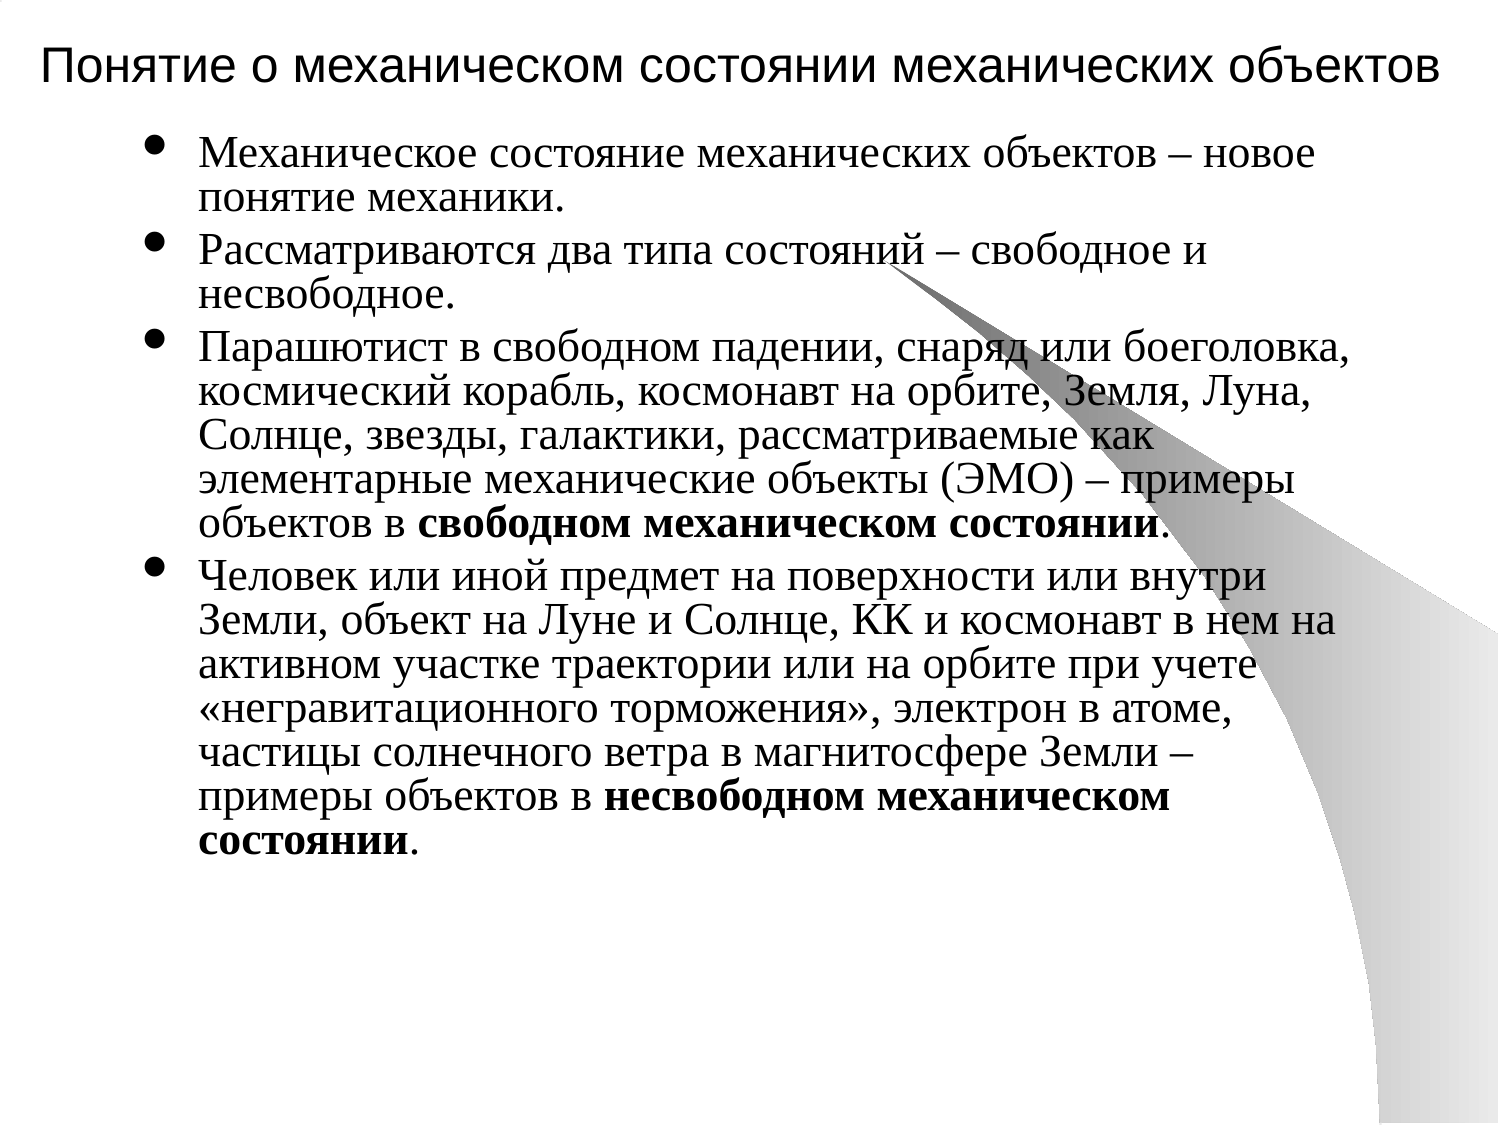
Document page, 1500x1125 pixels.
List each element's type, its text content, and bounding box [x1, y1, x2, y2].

title Понятие о механическом состоянии механических объектов [24, 0, 1500, 126]
list Механическое состояние механических объектов – новое понятие механики. Рассматриваются два типа состояний – свободное и несвободное. Парашютист в свободном падении, снаряд или боеголовка, космический корабль, космонавт на орбите, Земля, Луна, Солнце, звезды, галактики, рассматриваемые как элементарные механические объекты (ЭМО) – примеры объектов в свободном механическом состоянии. Человек или иной предмет на поверхности или внутри Земли, объект на Луне и Солнце, КК и космонавт в нем на активном участке траектории или на орбите при учете «негравитационного торможения», электрон в атоме, частицы солнечного ветра в магнитосфере Земли –примеры объектов в несвободном механическом состоянии. [111, 125, 1387, 1000]
